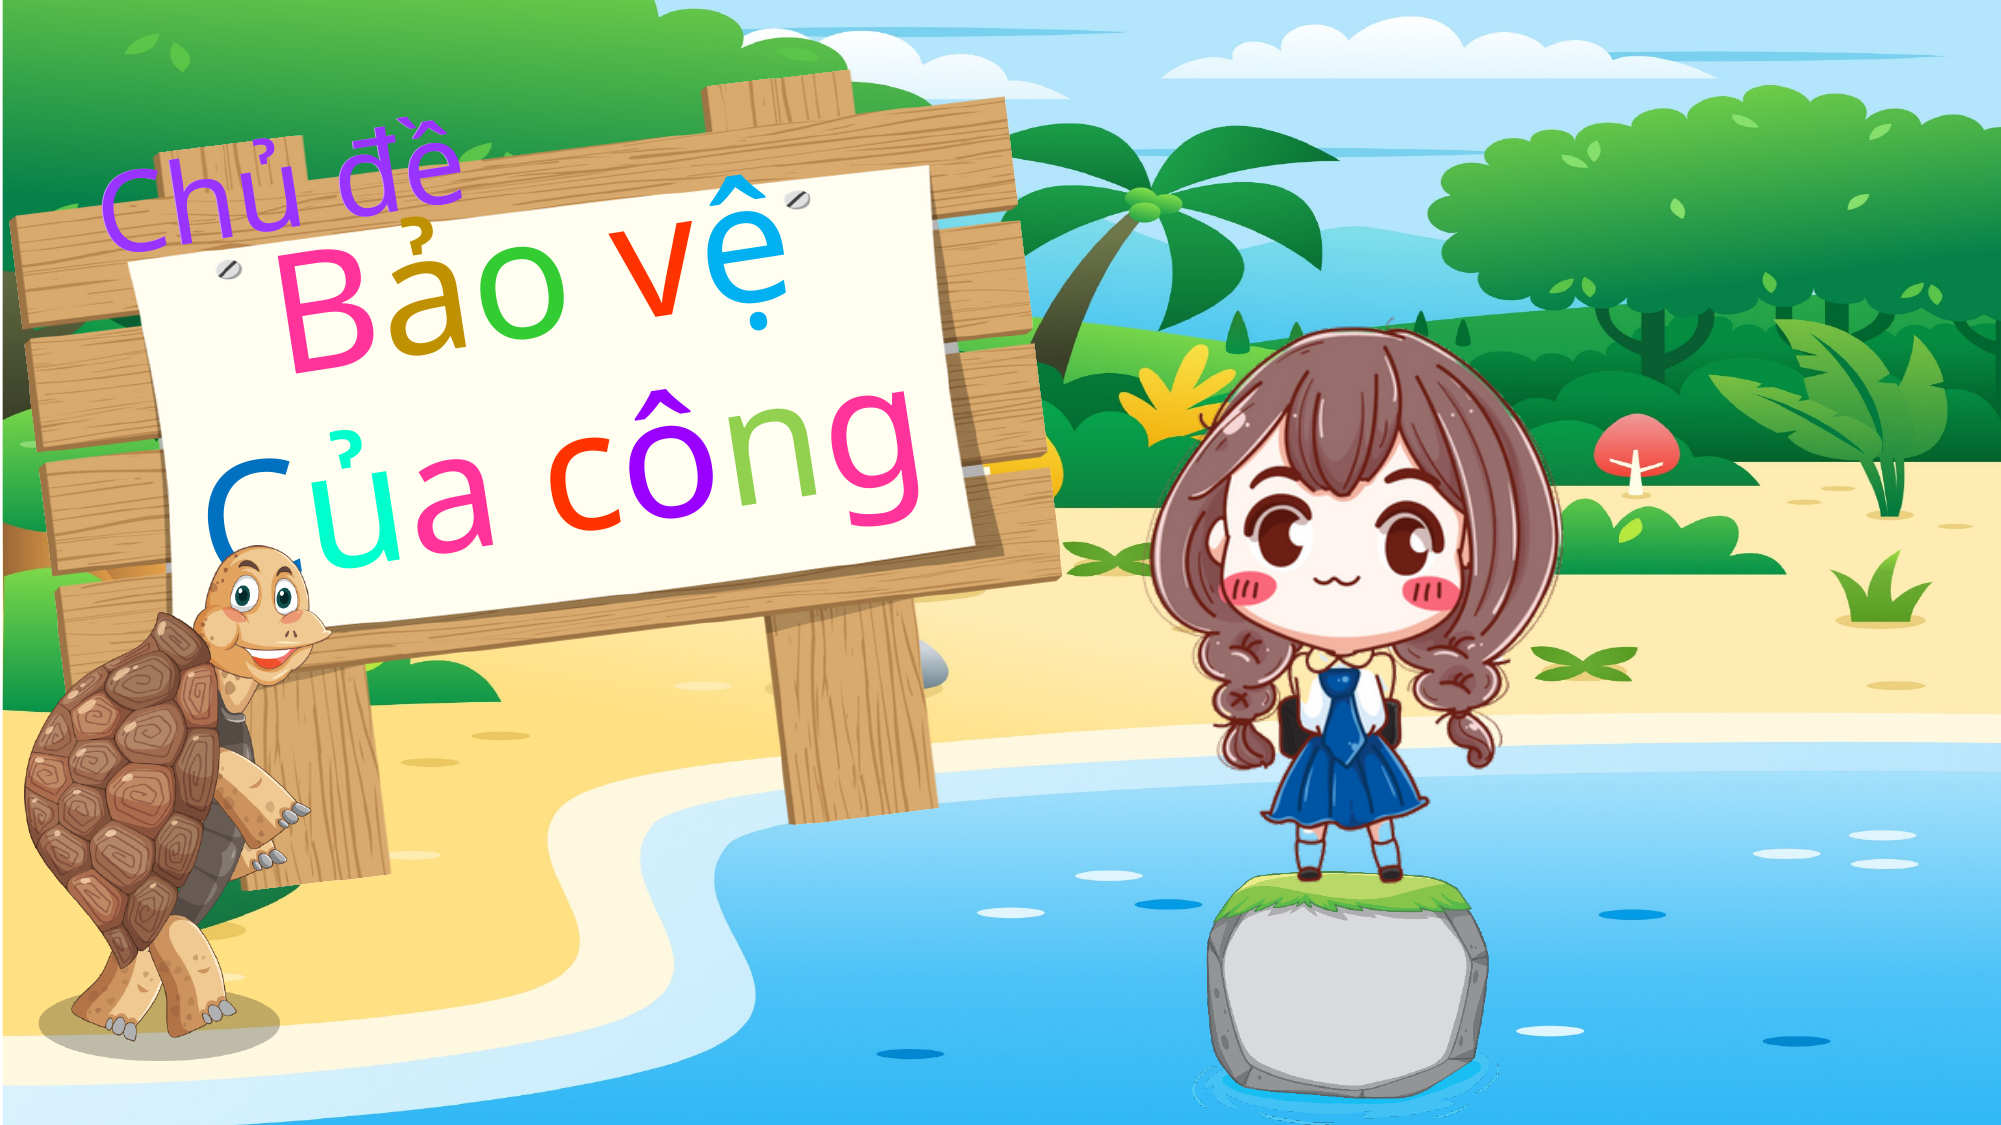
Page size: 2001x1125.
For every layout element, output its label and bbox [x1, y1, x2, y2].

text_box [0, 108, 569, 261]
picture [2, 0, 2001, 1125]
